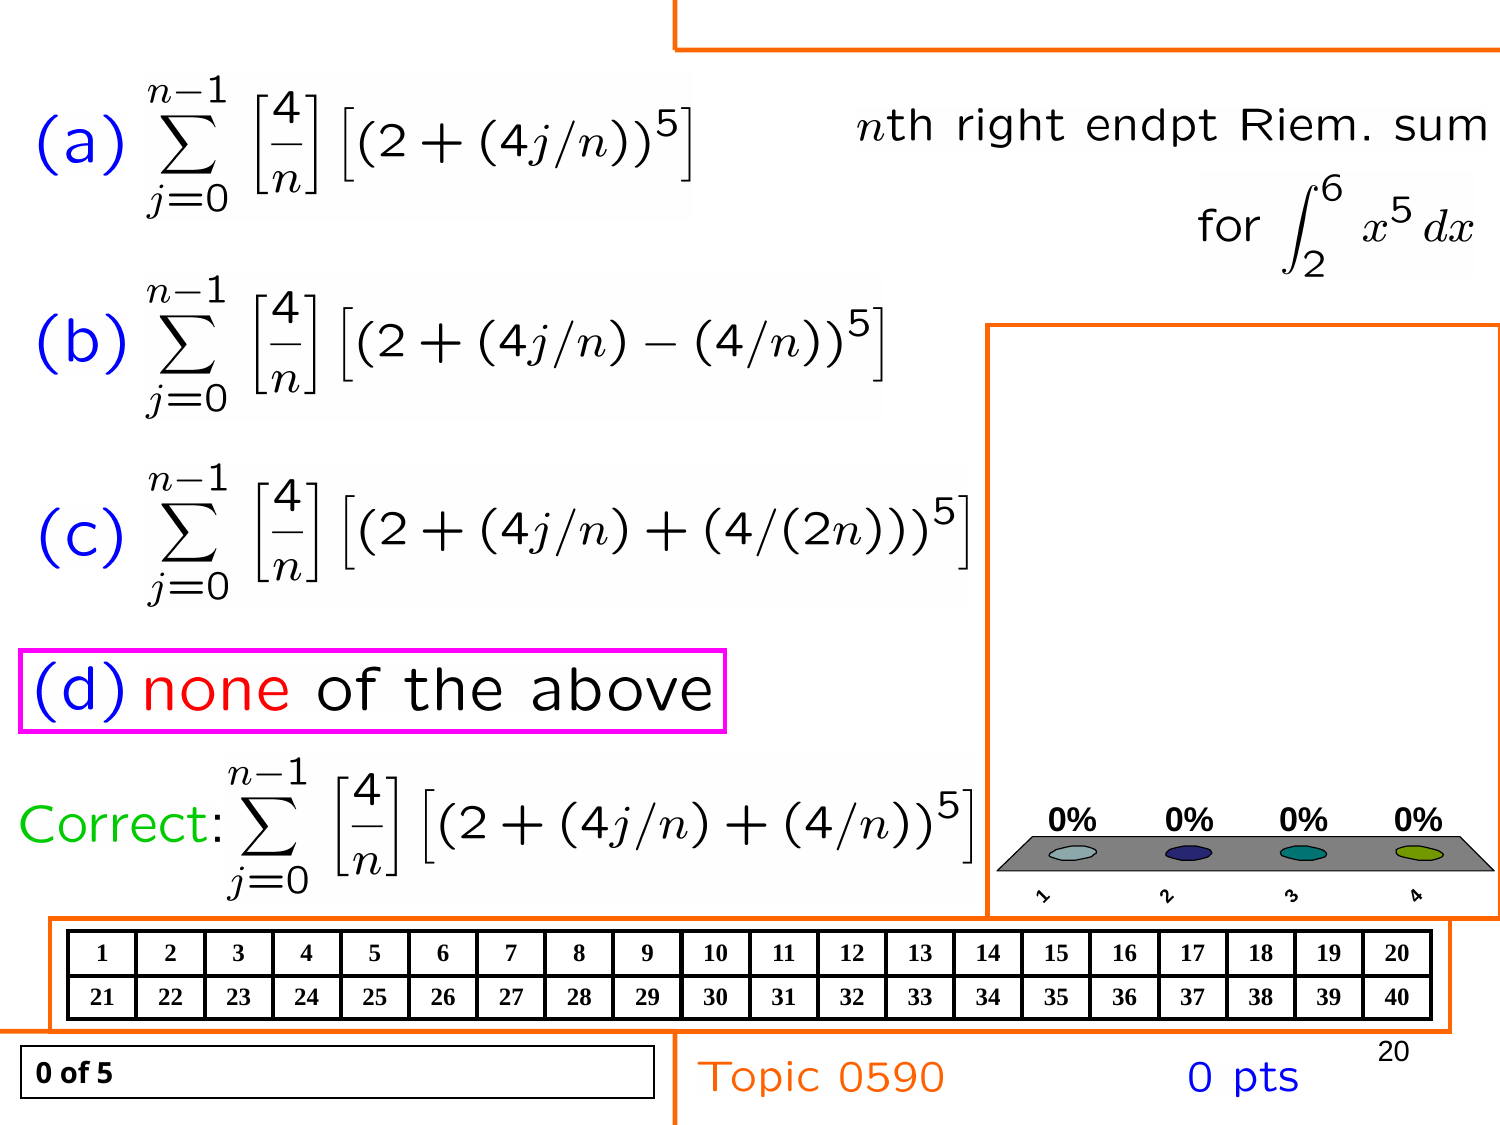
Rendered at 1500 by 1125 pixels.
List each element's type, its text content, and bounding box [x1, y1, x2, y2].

slide_number 20 [1350, 1032, 1425, 1103]
picture [19, 803, 220, 845]
picture [38, 507, 123, 570]
text_box [87, 249, 650, 650]
picture [144, 273, 884, 421]
picture [35, 660, 123, 724]
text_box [957, 312, 1500, 951]
picture [144, 73, 692, 221]
text_box [50, 918, 1450, 1032]
picture [37, 114, 125, 177]
picture [855, 107, 1487, 151]
picture [225, 755, 974, 903]
picture [144, 461, 970, 609]
picture [1198, 172, 1476, 278]
picture [37, 313, 125, 376]
picture [697, 1060, 945, 1098]
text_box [20, 1045, 655, 1099]
title 1+1= [75, 45, 1425, 233]
picture [144, 663, 713, 711]
text_box [562, 62, 1013, 250]
picture [1188, 1060, 1300, 1098]
text_box [20, 650, 725, 732]
